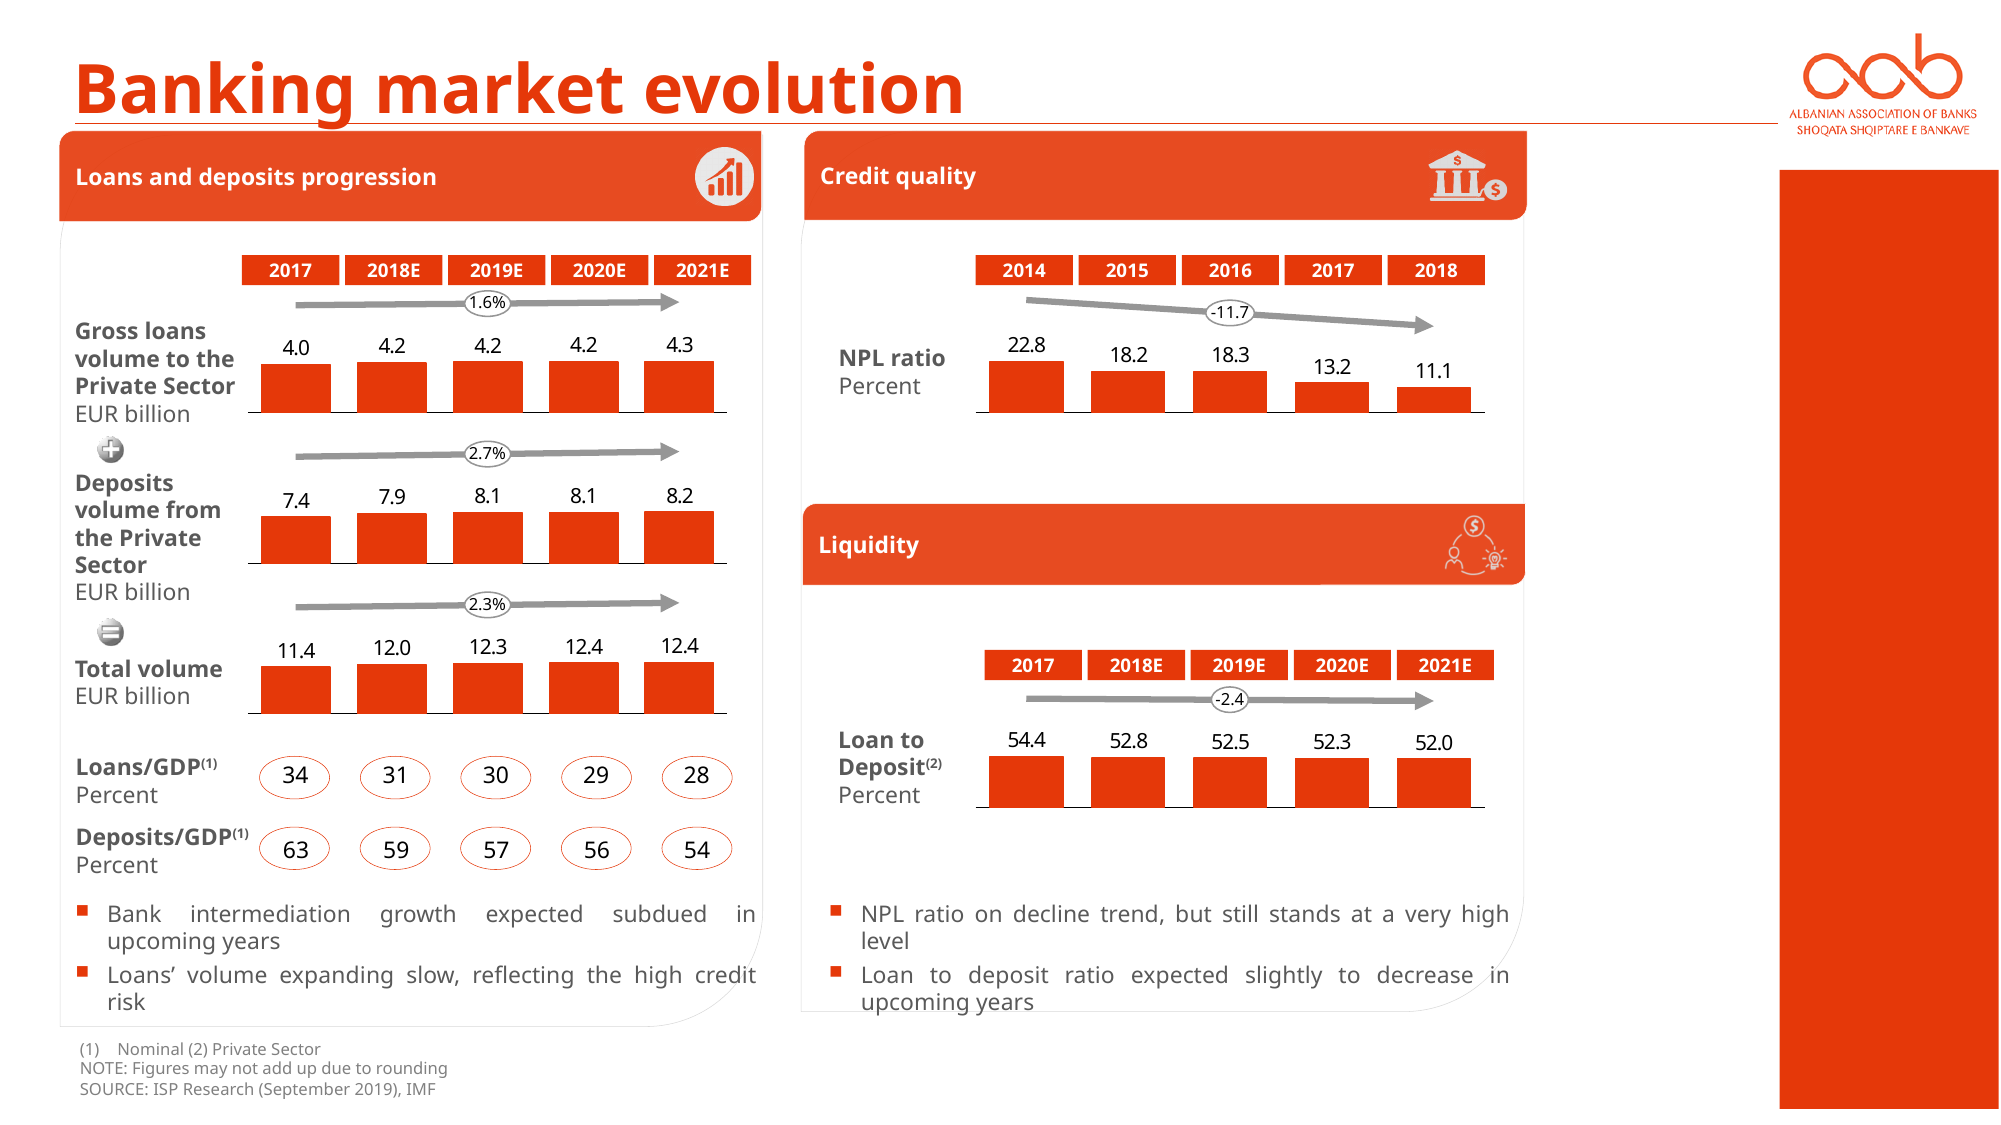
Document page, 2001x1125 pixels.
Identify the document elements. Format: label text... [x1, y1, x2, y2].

text_box 2015 [1078, 255, 1176, 286]
text_box Loans and deposits progression [801, 216, 1524, 1012]
text_box 2017 [241, 255, 340, 286]
text_box 2018E [1087, 649, 1186, 681]
picture [695, 147, 754, 206]
text_box 2020E [551, 255, 649, 286]
table_header 30 [446, 746, 546, 802]
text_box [295, 602, 680, 608]
text_box Loans/GDP(1) Percent [75, 752, 265, 808]
table_header 56 [547, 817, 647, 881]
text_box 2019E [1190, 649, 1288, 681]
text_box 2021E [1396, 649, 1494, 681]
chart [961, 328, 1499, 426]
table_header 57 [447, 817, 547, 881]
text_box 2017 [984, 649, 1082, 681]
picture [92, 613, 126, 648]
text_box 2021E [654, 255, 752, 286]
text_box 2018E [345, 255, 443, 286]
text_box 2017 [1284, 255, 1382, 286]
text_box 1.6% [465, 306, 511, 317]
text_box Nominal (2) Private Sector NOTE: Figures may not add up due to rounding SOURCE: ISP Research (September 2019), IMF [79, 1038, 1229, 1099]
text_box Loan to Deposit(2) Percent [822, 723, 961, 809]
text_box Deposits/GDP(1) Percent [75, 822, 246, 878]
text_box 2.7% [465, 457, 511, 467]
picture [1403, 509, 1549, 581]
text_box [295, 451, 680, 457]
text_box 2.7% [465, 441, 510, 451]
chart [234, 328, 742, 427]
text_box Total volume EUR billion [59, 639, 234, 725]
table_header 59 [346, 817, 447, 881]
text_box 2.3% [465, 592, 511, 602]
text_box Credit quality [804, 130, 1528, 221]
text_box -2.4 [1211, 701, 1249, 713]
text_box Gross loans volume to the Private Sector EUR billion [59, 329, 234, 415]
table_header 34 [245, 746, 346, 802]
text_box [295, 302, 680, 306]
text_box 2016 [1181, 255, 1279, 286]
text_box Liquidity [802, 503, 1526, 586]
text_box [1026, 299, 1434, 327]
table_header 29 [546, 746, 647, 802]
text_box Deposits volume from the Private Sector EUR billion [59, 494, 264, 580]
text_box -2.4 [1211, 686, 1249, 698]
picture [92, 431, 126, 465]
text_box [1779, 27, 1999, 1110]
text_box 2.3% [465, 608, 510, 618]
text_box NPL ratio on decline trend, but still stands at a very high level Loan to deposit ratio expected slightly to decrease in upcoming years [823, 899, 1511, 1035]
chart [234, 629, 742, 728]
title Banking market evolution [59, 47, 1629, 137]
text_box Loans and deposits progression [60, 134, 763, 1027]
table_header 28 [647, 746, 747, 802]
text_box NPL ratio Percent [822, 328, 961, 414]
text_box 2019E [448, 255, 546, 286]
chart [961, 723, 1499, 822]
text_box 2014 [975, 255, 1073, 286]
table_header 63 [246, 817, 346, 881]
text_box 1.6% [464, 290, 511, 302]
text_box Bank intermediation growth expected subdued in upcoming years Loans’ volume expanding slow, reflecting the high credit risk [69, 899, 758, 1016]
table_header 31 [346, 746, 446, 802]
text_box 2018 [1387, 255, 1485, 286]
chart [234, 479, 742, 577]
table_header 54 [647, 817, 747, 881]
text_box 2020E [1293, 649, 1391, 681]
text_box Loans and deposits progression [59, 130, 762, 222]
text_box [1428, 148, 1508, 203]
